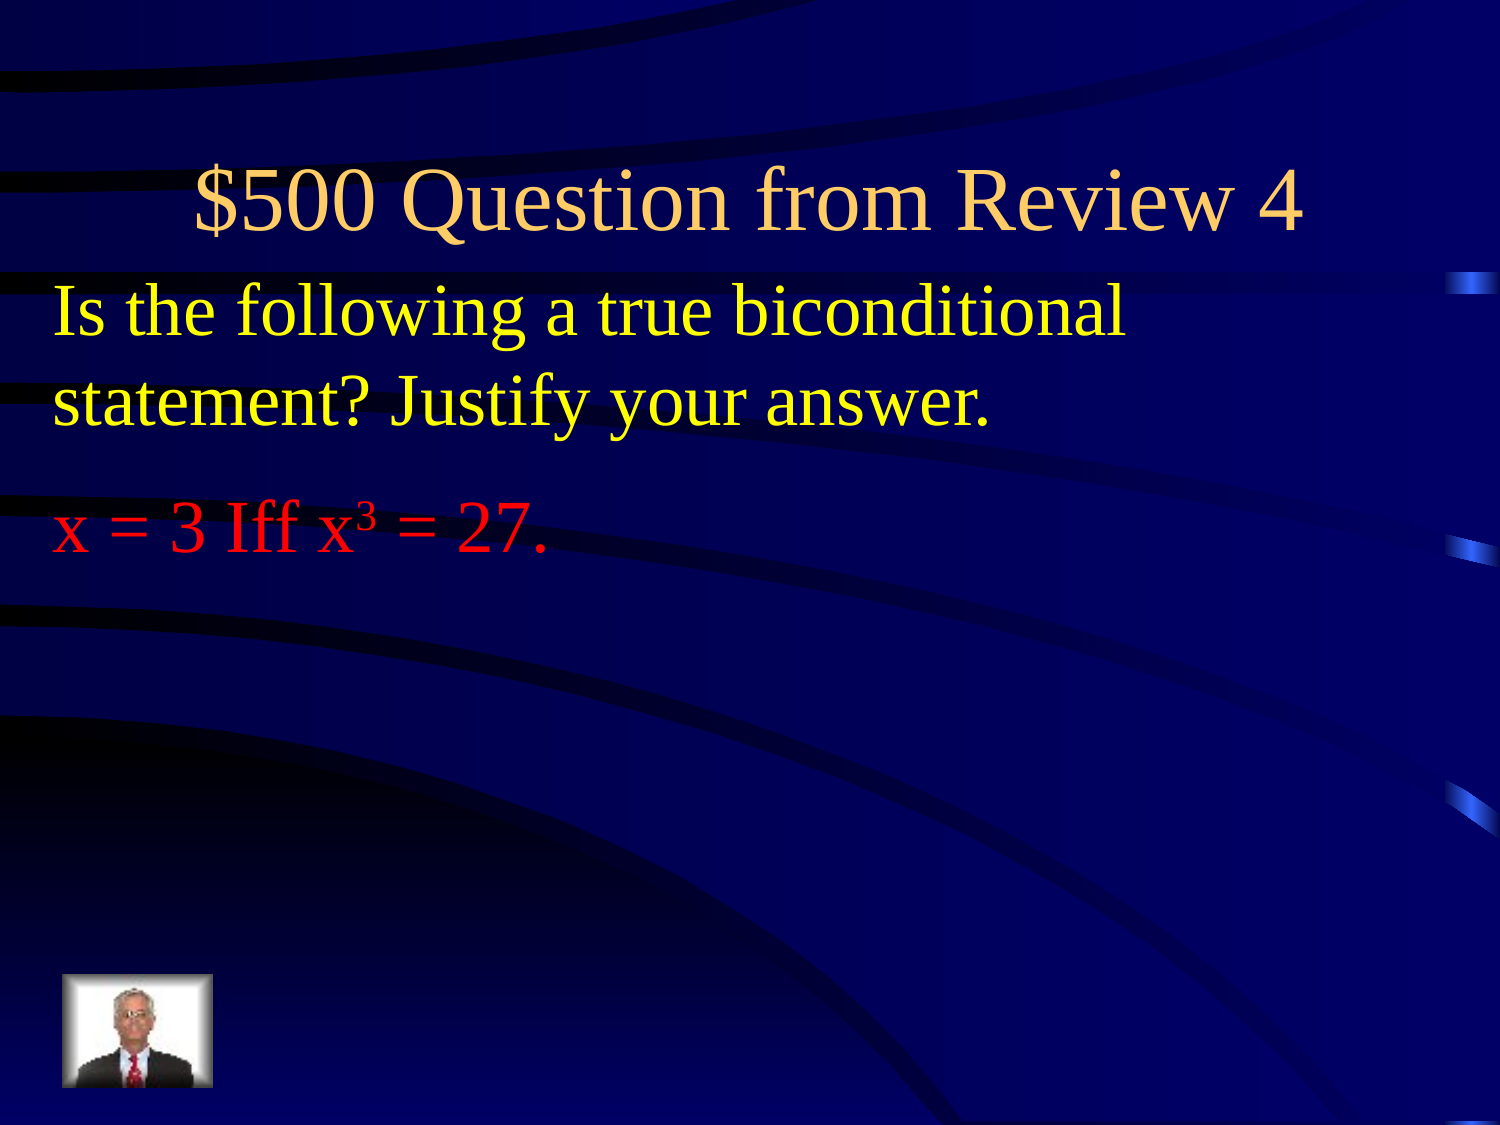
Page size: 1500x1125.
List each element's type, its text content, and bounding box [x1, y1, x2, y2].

picture [62, 974, 213, 1088]
title $500 Question from Review 4 [112, 99, 1388, 288]
text_box Is the following a true biconditional statement? Justify your answer. x = 3 Iff x3 = 27. [37, 253, 1338, 831]
